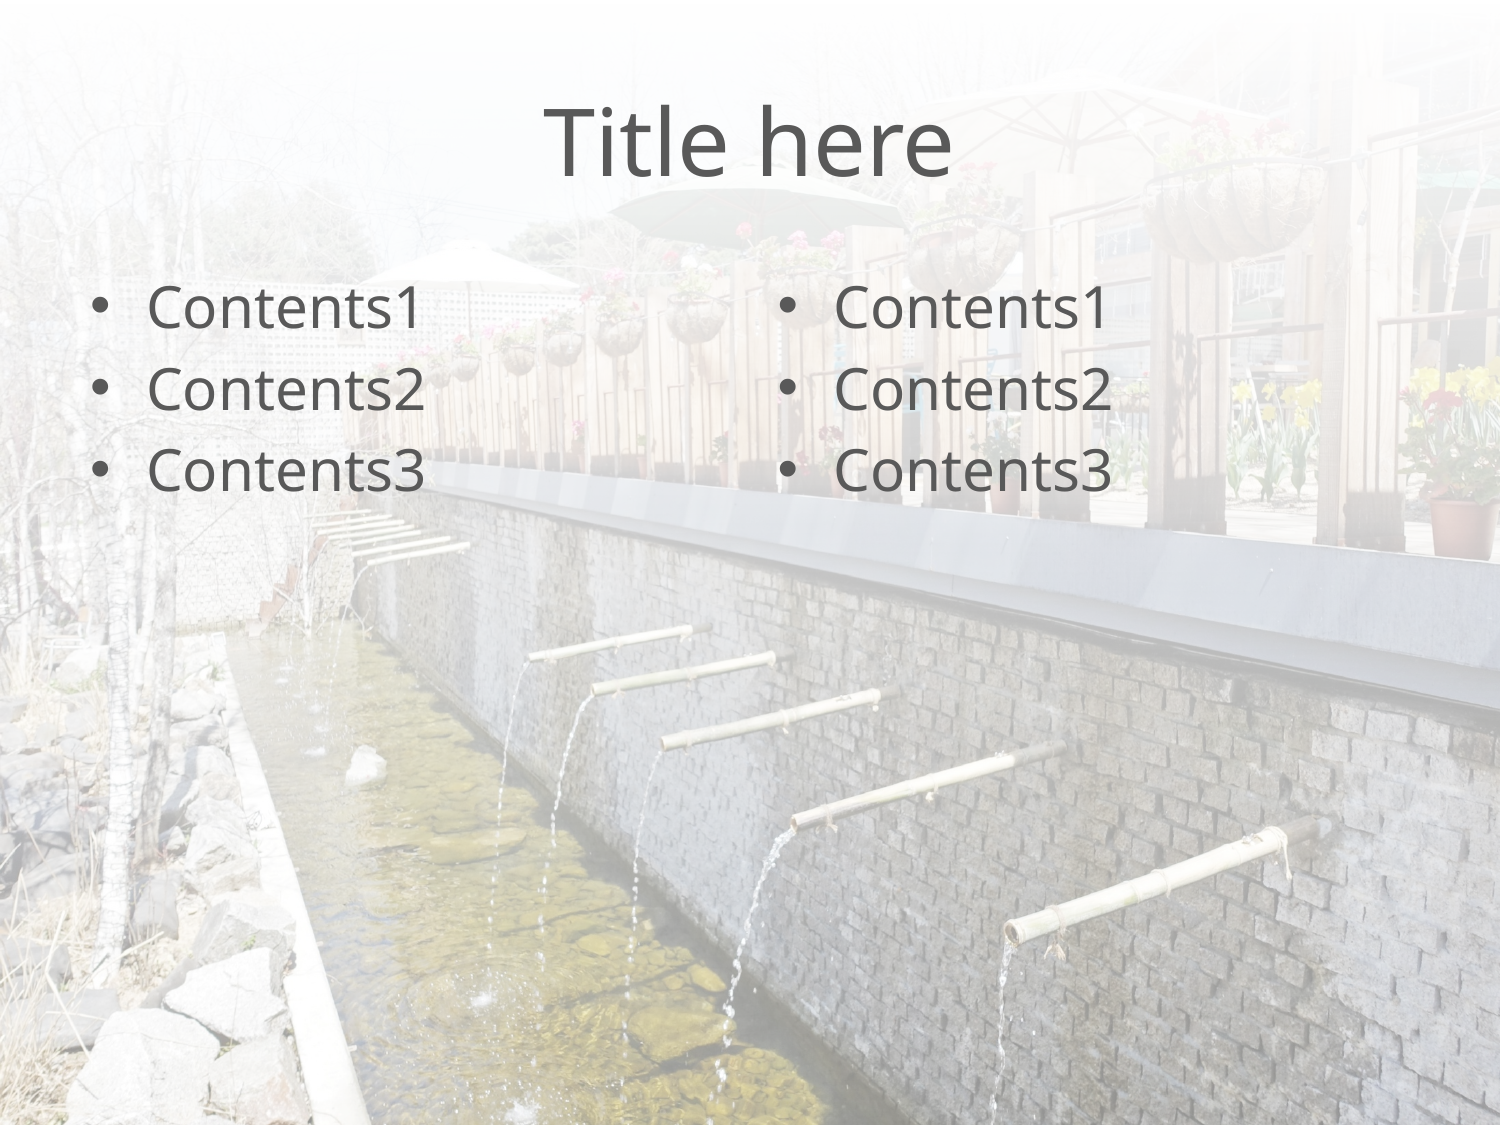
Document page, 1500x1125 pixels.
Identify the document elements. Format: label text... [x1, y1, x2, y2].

text_box [0, 0, 1500, 1125]
list Contents1 Contents2 Contents3 [75, 262, 738, 1005]
title Title here [75, 45, 1425, 233]
list Contents1 Contents2 Contents3 [762, 262, 1425, 1005]
